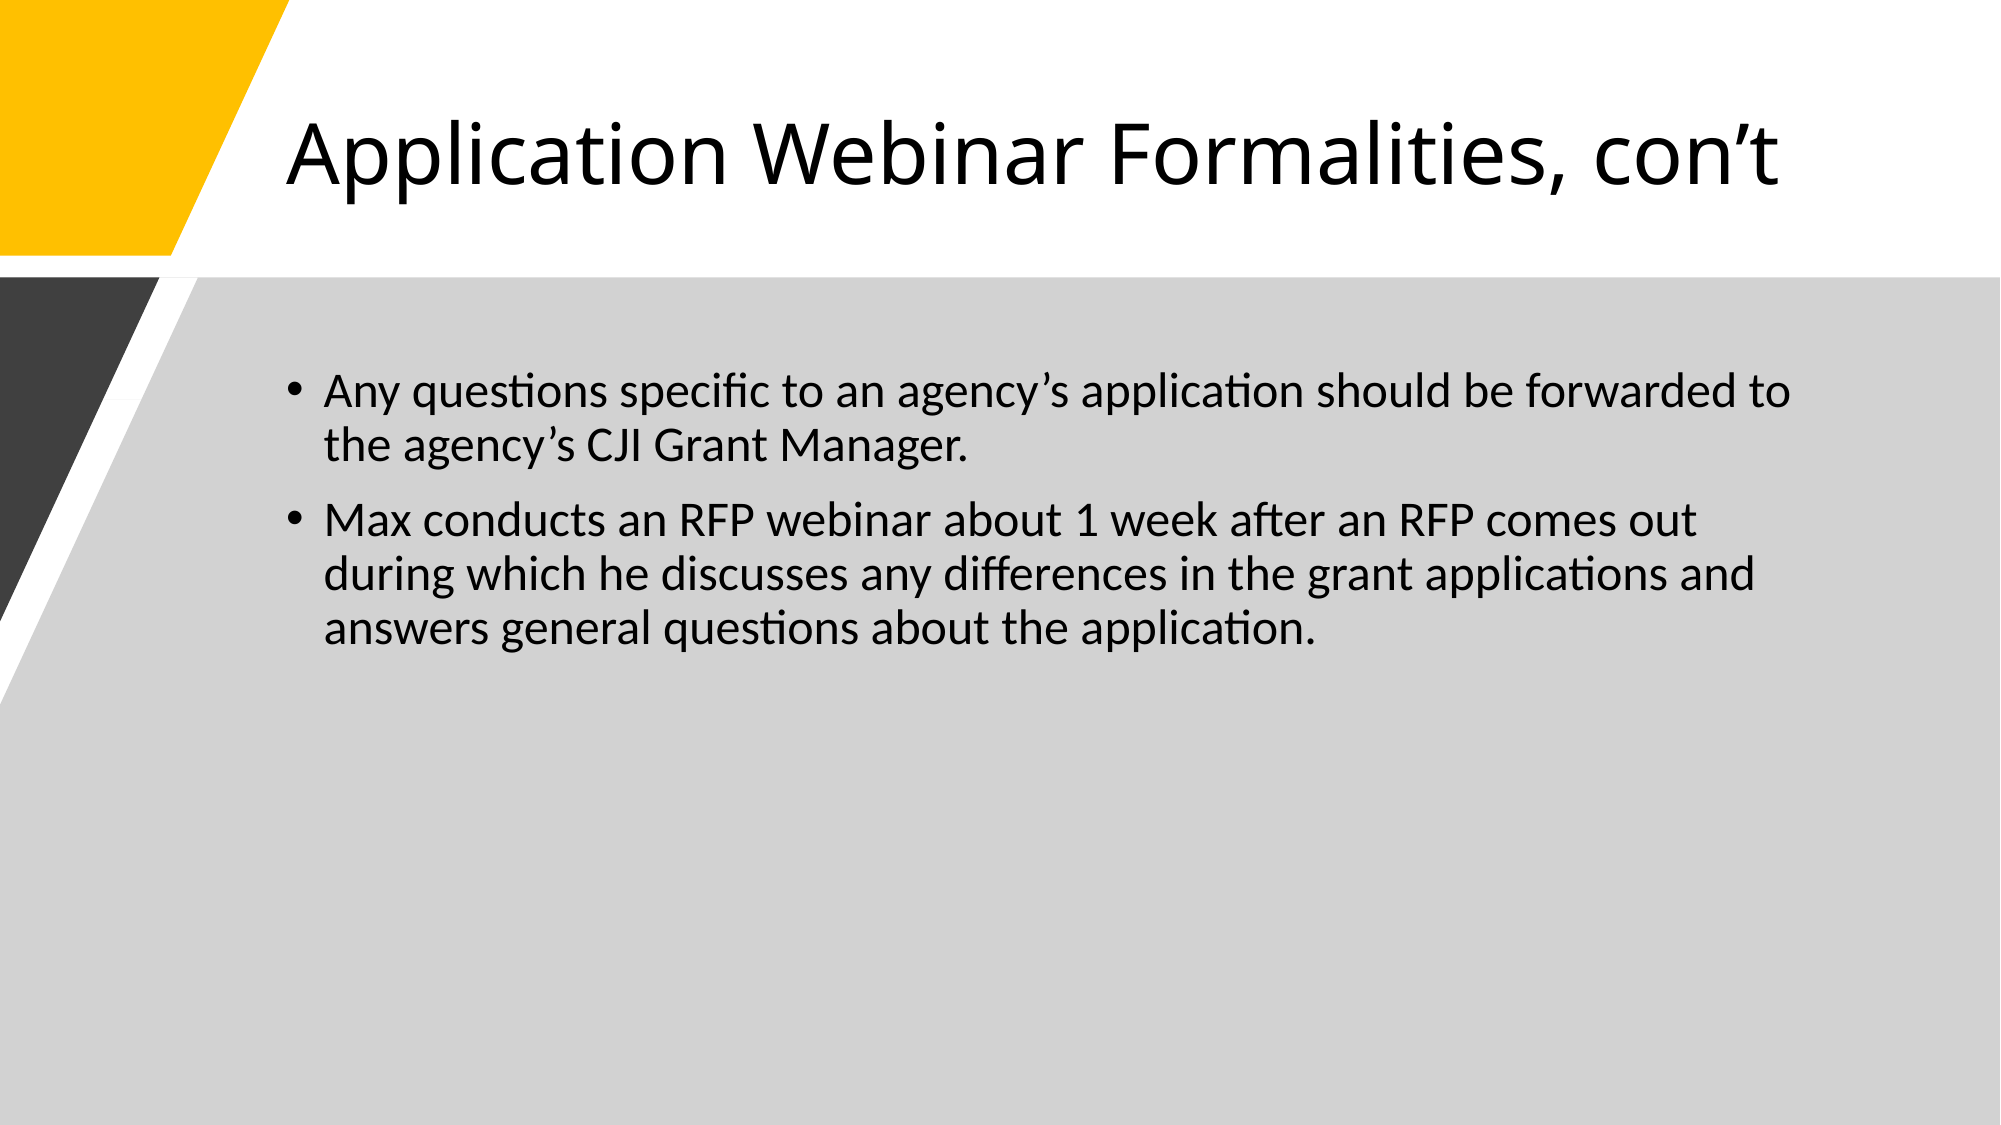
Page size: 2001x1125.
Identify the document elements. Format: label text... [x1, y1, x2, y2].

text_box [0, 0, 291, 257]
text_box [0, 276, 162, 622]
title Application Webinar Formalities, con’t [271, 60, 1808, 255]
list Any questions specific to an agency’s application should be forwarded to the agency’s CJI Grant Manager. Max conducts an RFP webinar about 1 week after an RFP comes out during which he discusses any differences in the grant applications and answers general questions about the application. [271, 356, 1808, 1020]
text_box [0, 276, 2000, 1125]
